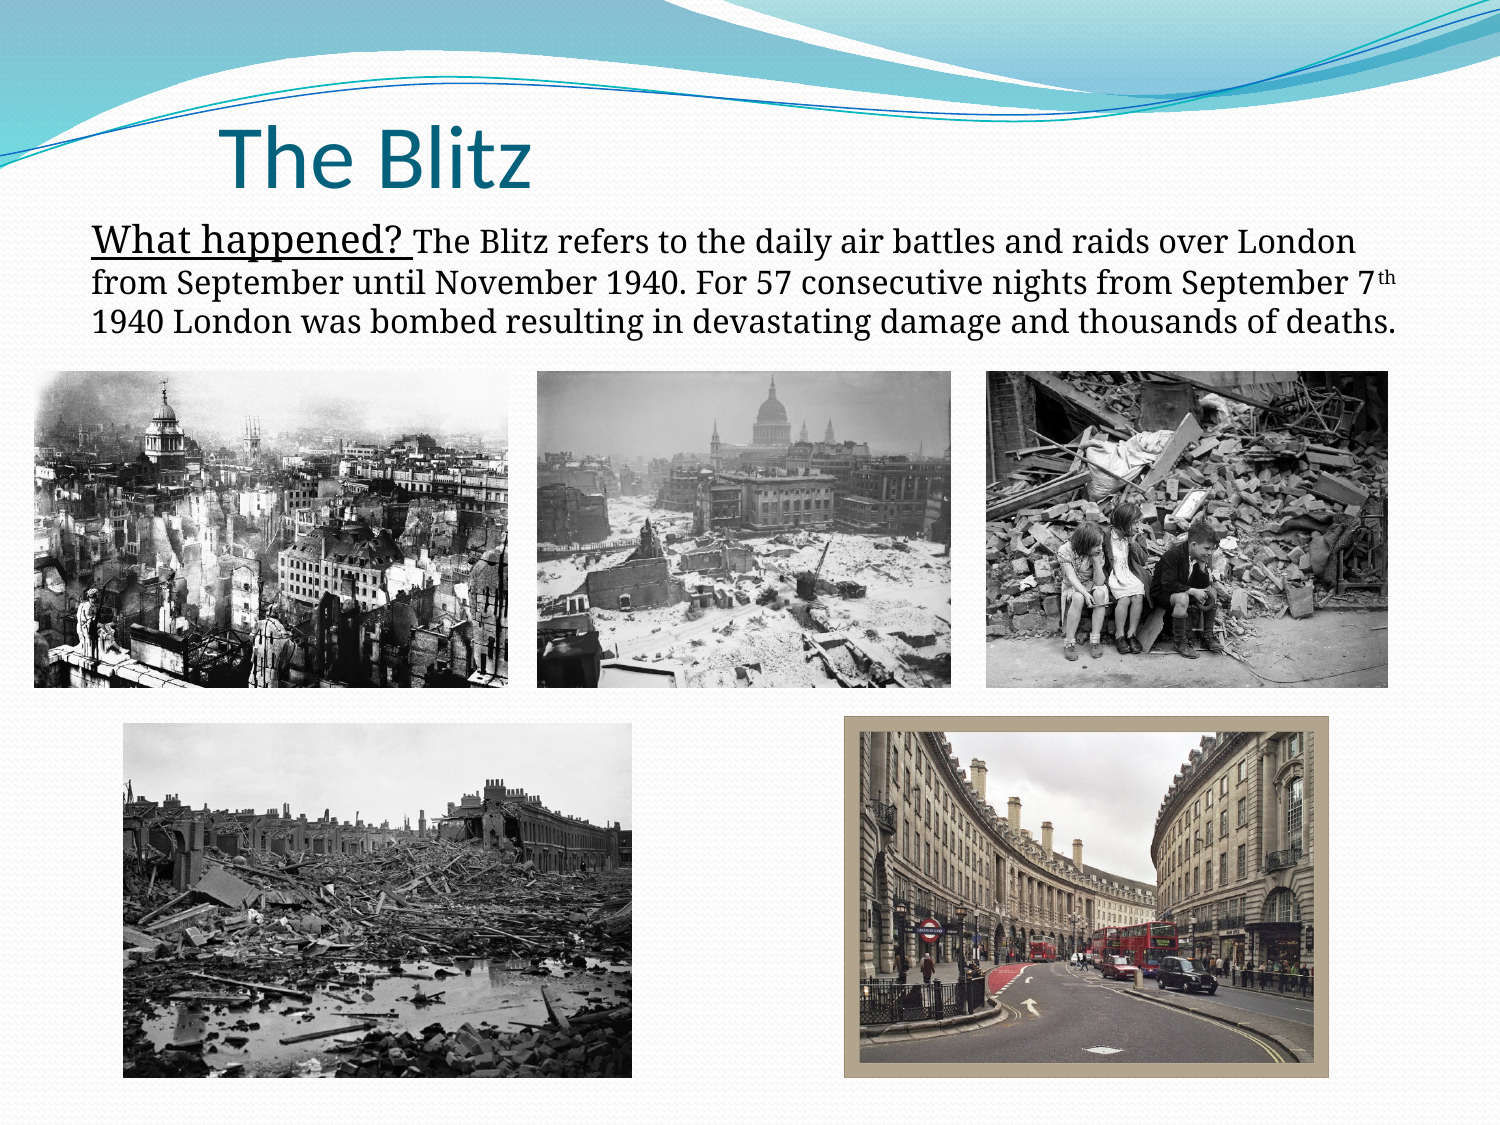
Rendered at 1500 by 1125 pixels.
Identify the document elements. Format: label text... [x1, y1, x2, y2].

picture [34, 371, 508, 688]
title The Blitz [218, 90, 681, 207]
picture [537, 371, 951, 688]
list What happened? The Blitz refers to the daily air battles and raids over London from September until November 1940. For 57 consecutive nights from September 7th 1940 London was bombed resulting in devastating damage and thousands of deaths. [76, 208, 1427, 386]
picture [123, 722, 632, 1079]
picture [844, 716, 1329, 1079]
picture [985, 371, 1388, 688]
